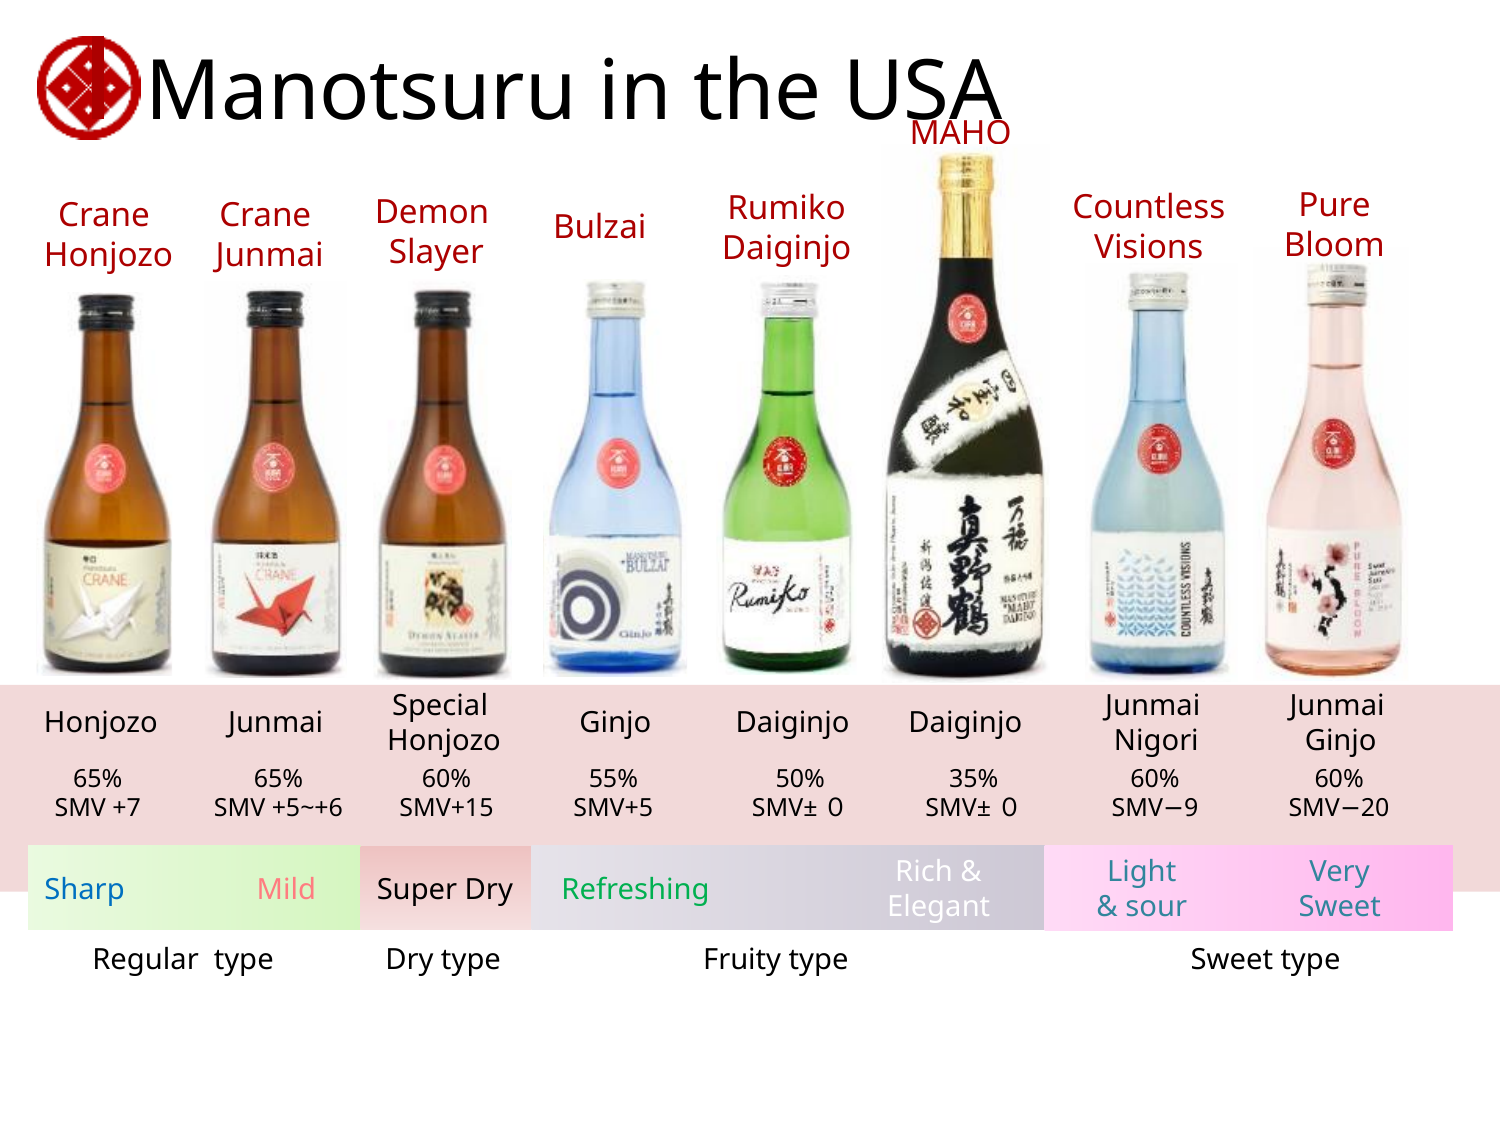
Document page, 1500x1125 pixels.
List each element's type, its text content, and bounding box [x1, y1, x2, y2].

picture [98, 36, 138, 104]
picture [37, 36, 97, 104]
text_box Manotsuru in the USA [138, 28, 1038, 104]
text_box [0, 104, 1500, 982]
